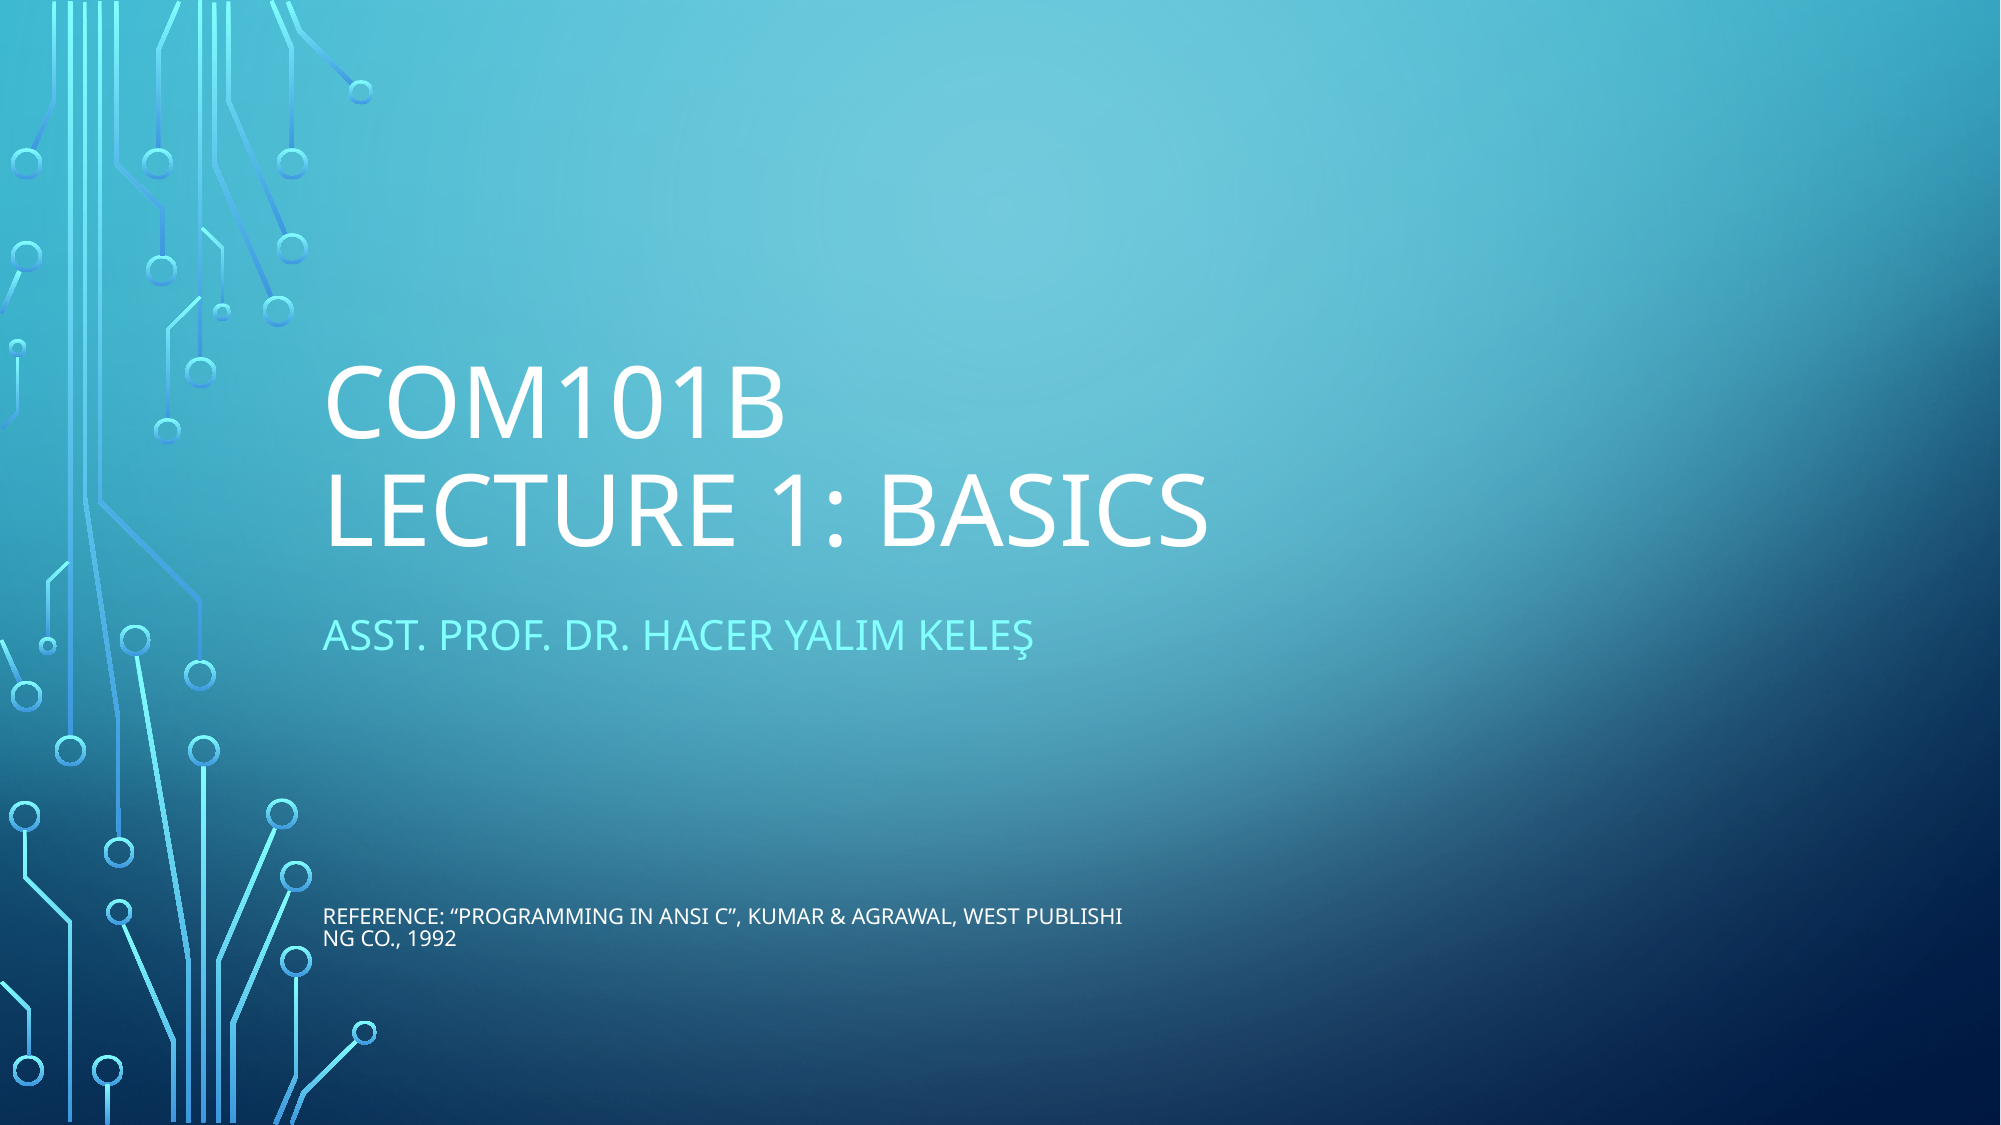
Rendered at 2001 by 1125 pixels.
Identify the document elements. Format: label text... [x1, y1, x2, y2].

footer Reference: “Programming in ANSI C”, Kumar & Agrawal, West Publishing Co., 1992 [307, 887, 1149, 948]
title COM101B Lecture 1: BASICS [307, 184, 1919, 576]
subtitle ASST. Prof. Dr. Hacer Yalım Keleş [307, 590, 1750, 863]
